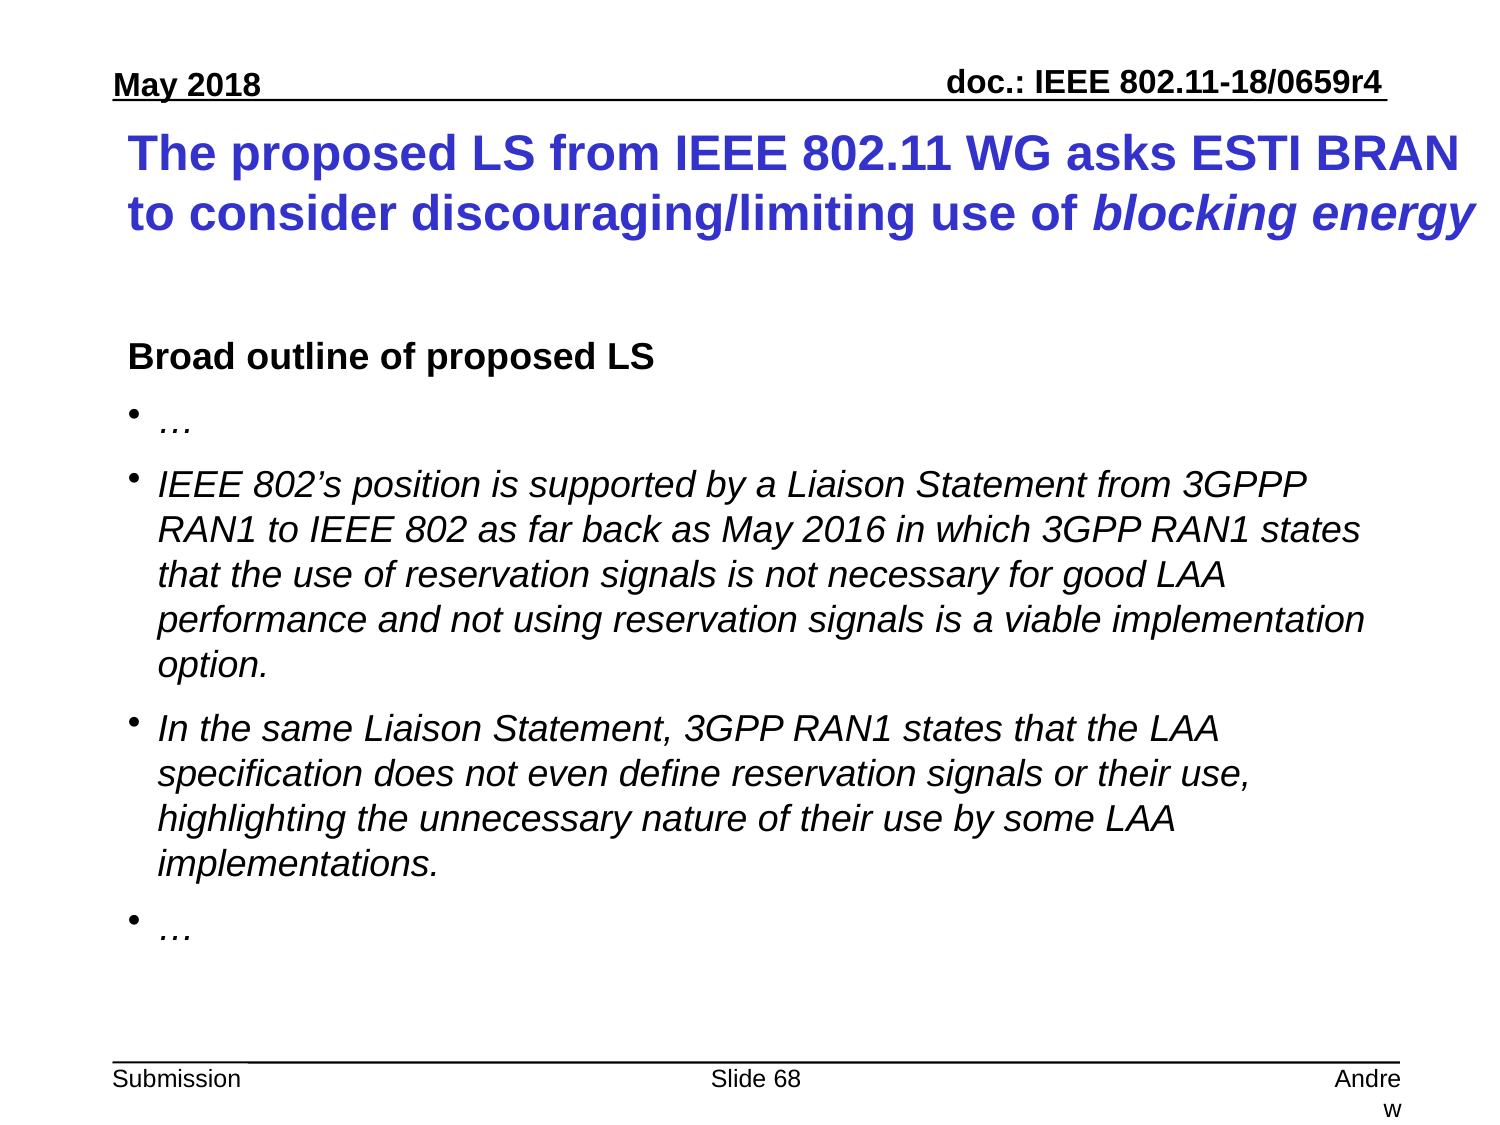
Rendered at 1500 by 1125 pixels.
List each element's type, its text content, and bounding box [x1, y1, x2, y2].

list Broad outline of proposed LS … IEEE 802’s position is supported by a Liaison Statement from 3GPPP RAN1 to IEEE 802 as far back as May 2016 in which 3GPP RAN1 states that the use of reservation signals is not necessary for good LAA performance and not using reservation signals is a viable implementation option. In the same Liaison Statement, 3GPP RAN1 states that the LAA specification does not even define reservation signals or their use, highlighting the unnecessary nature of their use by some LAA implementations. … [112, 324, 1388, 1000]
title The proposed LS from IEEE 802.11 WG asks ESTI BRAN to consider discouraging/limiting use of blocking energy [112, 112, 1500, 288]
slide_number Slide 68 [709, 1061, 803, 1093]
footer Andrew Myles, Cisco [1320, 1061, 1402, 1093]
